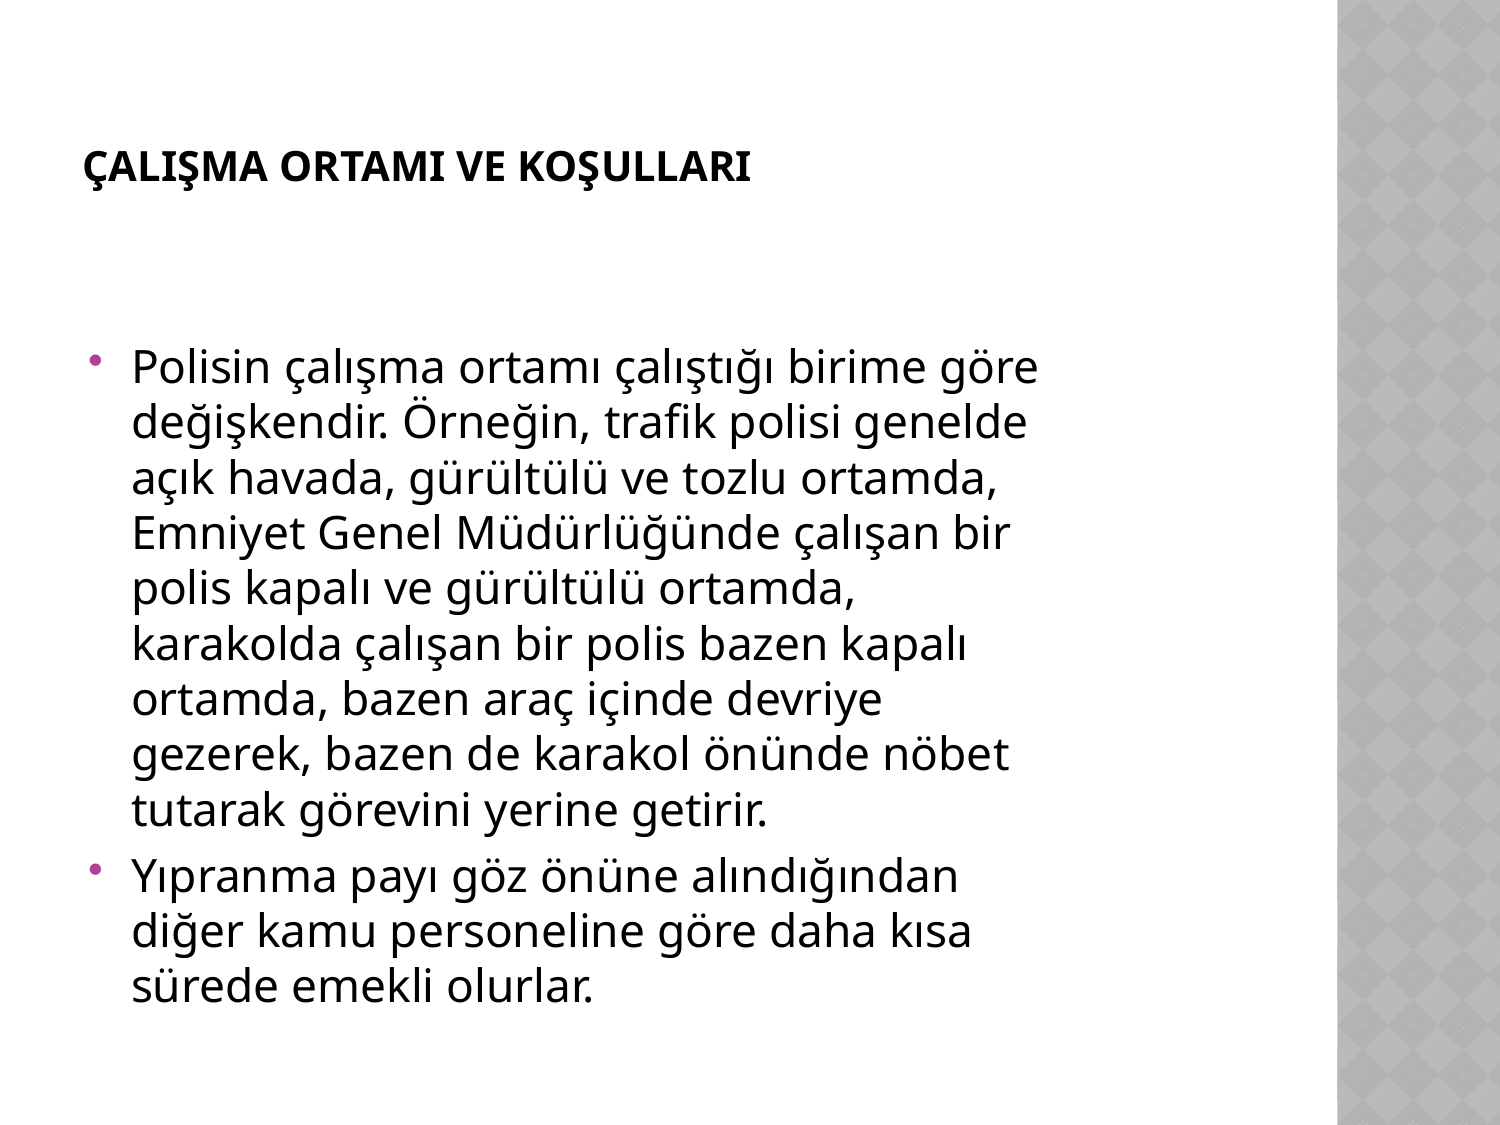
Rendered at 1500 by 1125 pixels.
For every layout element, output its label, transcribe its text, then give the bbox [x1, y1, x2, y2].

list Polisin çalışma ortamı çalıştığı birime göre değişkendir. Örneğin, trafik polisi genelde açık havada, gürültülü ve tozlu ortamda, Emniyet Genel Müdürlüğünde çalışan bir polis kapalı ve gürültülü ortamda, karakolda çalışan bir polis bazen kapalı ortamda, bazen araç içinde devriye gezerek, bazen de karakol önünde nöbet tutarak görevini yerine getirir. Yıpranma payı göz önüne alındığından diğer kamu personeline göre daha kısa sürede emekli olurlar. [75, 264, 1079, 1059]
title ÇALIŞMA ORTAMI VE KOŞULLARI [75, 52, 1263, 240]
